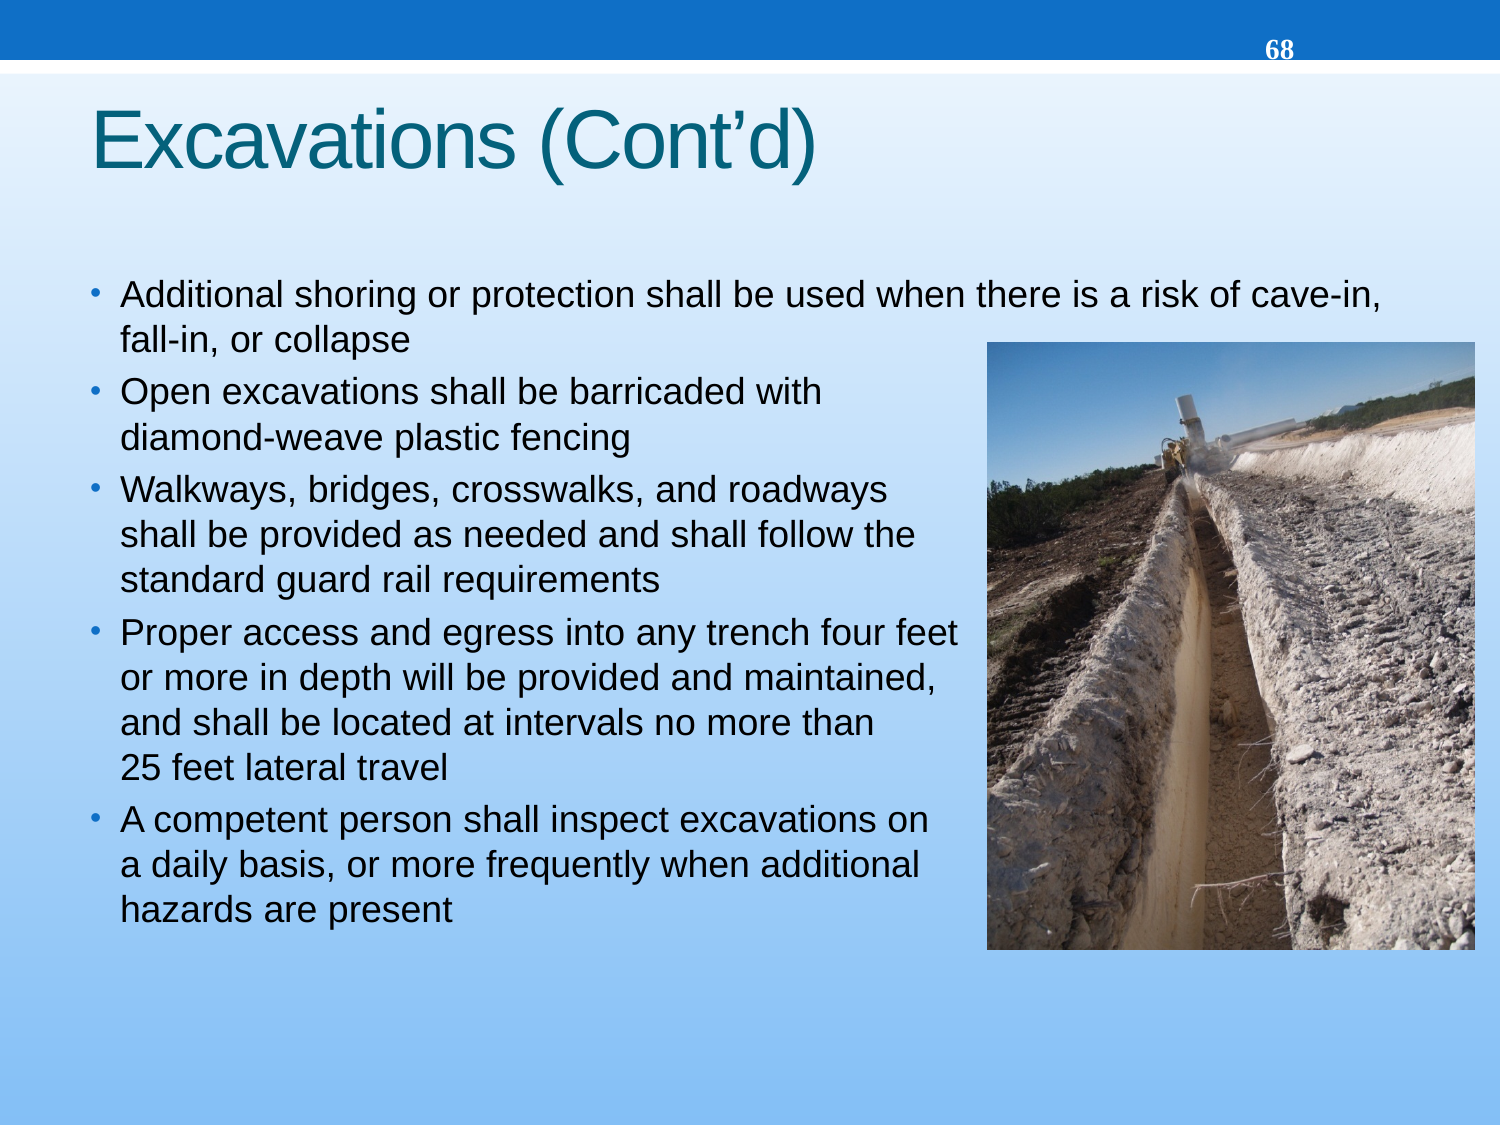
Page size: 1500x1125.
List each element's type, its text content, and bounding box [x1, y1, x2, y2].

picture [987, 342, 1476, 951]
slide_number 68 [1250, 3, 1425, 57]
list Additional shoring or protection shall be used when there is a risk of cave-in, fall-in, or collapse Open excavations shall be barricaded with diamond-weave plastic fencing Walkways, bridges, crosswalks, and roadways shall be provided as needed and shall follow the standard guard rail requirements Proper access and egress into any trench four feet or more in depth will be provided and maintained, and shall be located at intervals no more than 25 feet lateral travel A competent person shall inspect excavations on a daily basis, or more frequently when additional hazards are present [75, 262, 1425, 1063]
title Excavations (Cont’d) [75, 56, 1425, 213]
